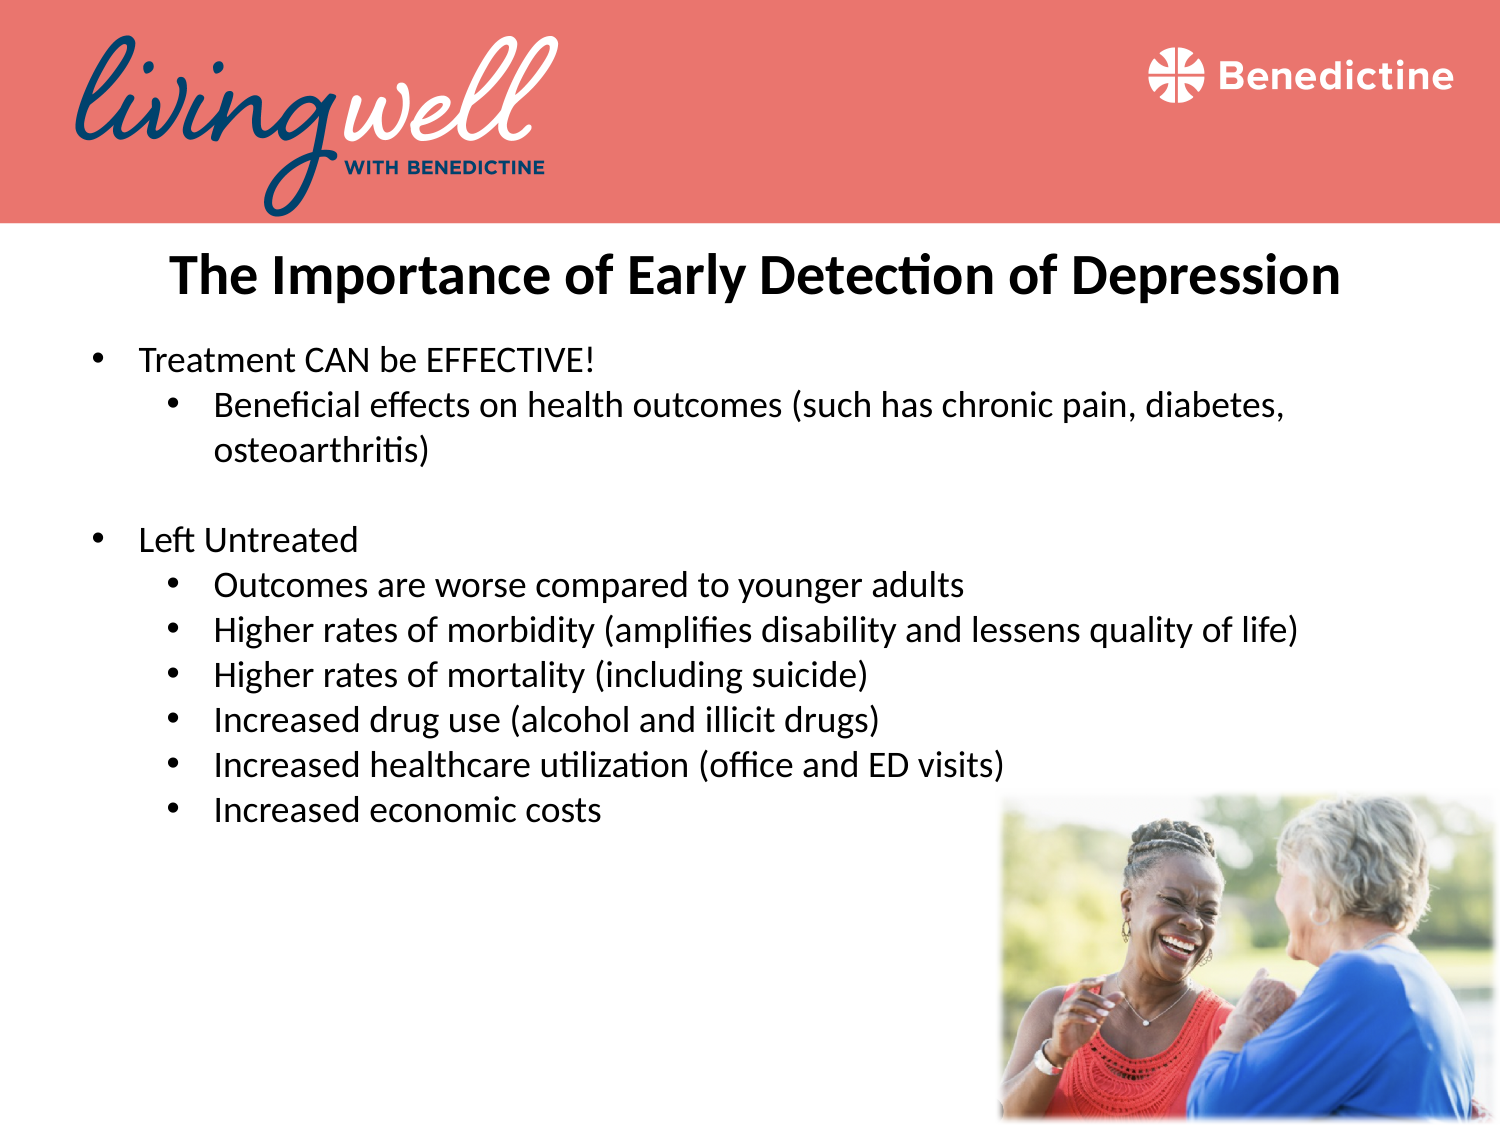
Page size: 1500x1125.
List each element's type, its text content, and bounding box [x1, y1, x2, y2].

text_box The Importance of Early Detection of Depression [87, 228, 1424, 314]
picture [0, 0, 1500, 1125]
text_box Treatment CAN be EFFECTIVE! Beneficial effects on health outcomes (such has chronic pain, diabetes, osteoarthritis) Left Untreated Outcomes are worse compared to younger adults Higher rates of morbidity (amplifies disability and lessens quality of life) Higher rates of mortality (including suicide) Increased drug use (alcohol and illicit drugs) Increased healthcare utilization (office and ED visits) Increased economic costs [76, 327, 1424, 838]
